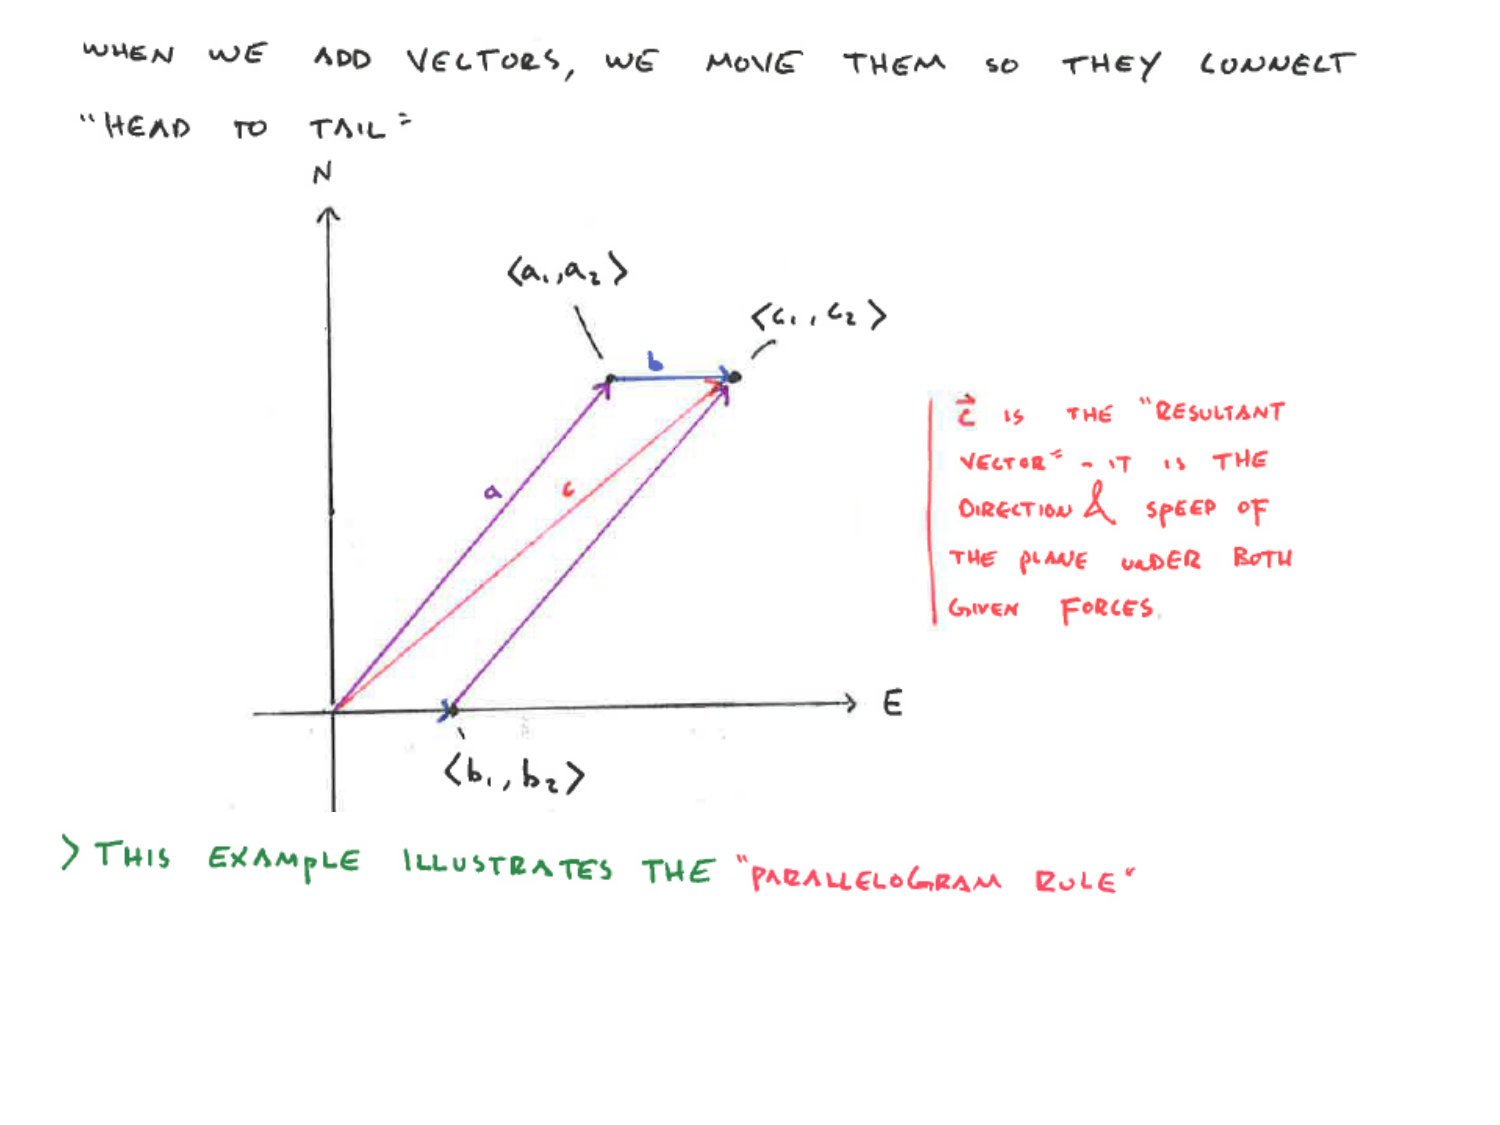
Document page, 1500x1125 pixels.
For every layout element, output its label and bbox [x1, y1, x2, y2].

picture [49, 24, 1404, 902]
